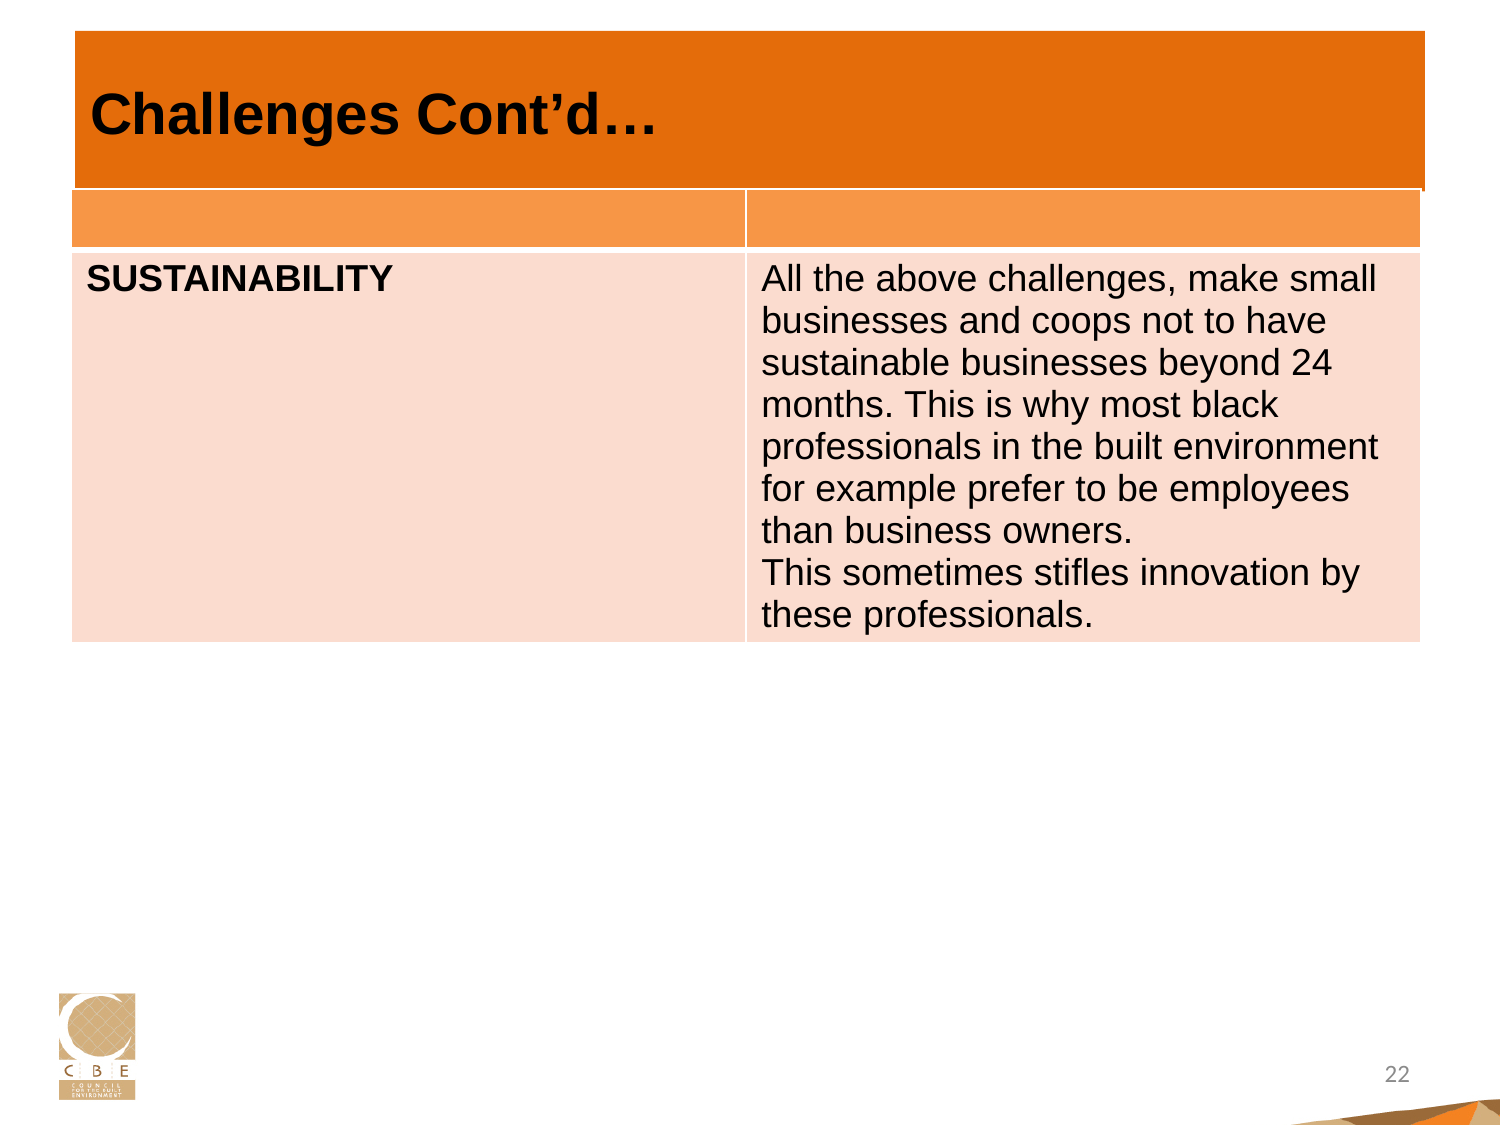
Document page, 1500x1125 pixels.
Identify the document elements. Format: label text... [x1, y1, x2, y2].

table_header [72, 190, 745, 247]
picture [0, 0, 1500, 1125]
slide_number 22 [1074, 1042, 1425, 1103]
table_header [747, 190, 1420, 247]
table_cell SUSTAINABILITY [72, 253, 745, 642]
table_cell All the above challenges, make small businesses and coops not to have sustainable businesses beyond 24 months. This is why most black professionals in the built environment for example prefer to be employees than business owners. This sometimes stifles innovation by these professionals. [747, 253, 1420, 642]
title Challenges Cont’d… [75, 30, 1425, 192]
